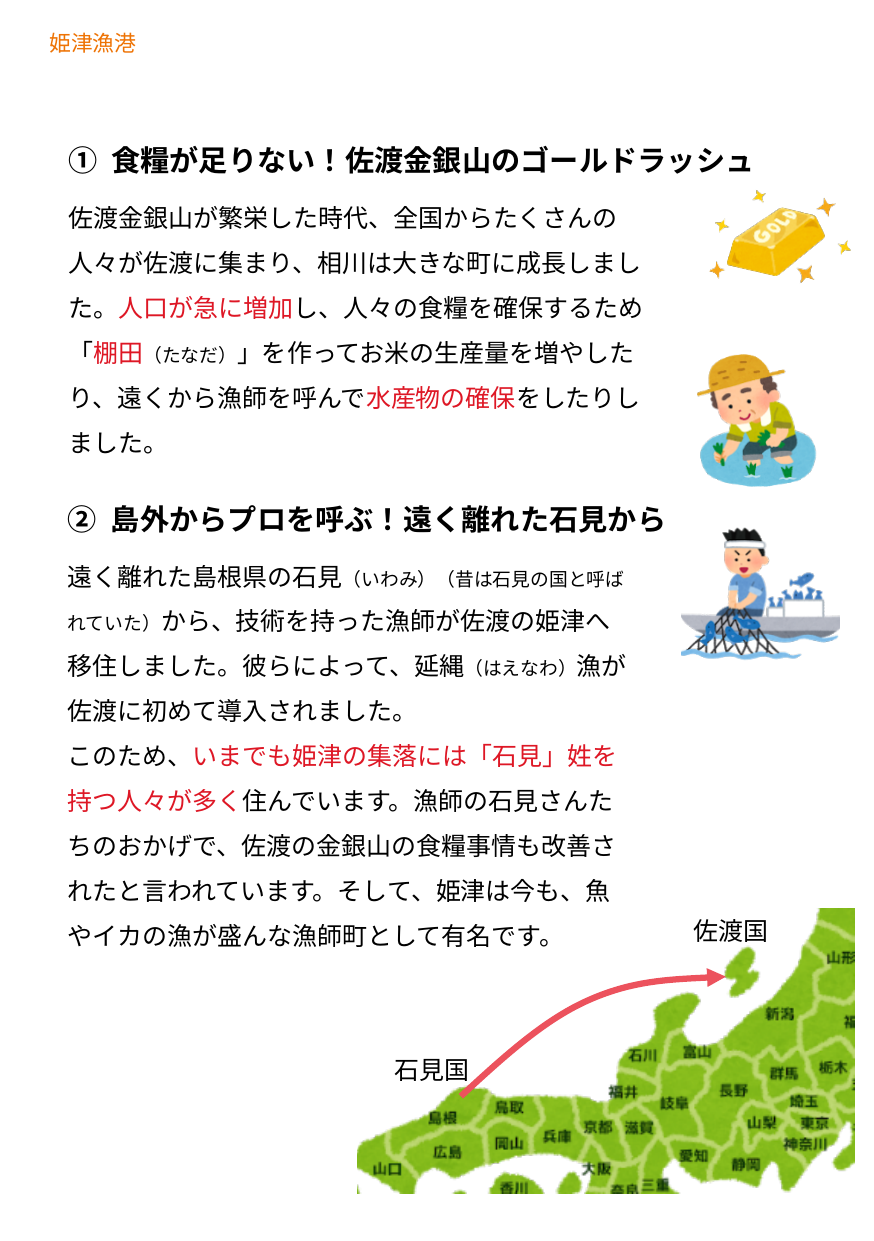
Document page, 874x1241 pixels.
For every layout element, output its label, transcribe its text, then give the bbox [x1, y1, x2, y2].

text_box 姫津漁港 [13, 16, 172, 69]
picture [681, 510, 840, 670]
text_box 佐渡金銀山が繁栄した時代、全国からたくさんの人々が佐渡に集まり、相川は大きな町に成長しました。人口が急に増加し、人々の食糧を確保するため「棚田（たなだ）」を作ってお米の生産量を増やしたり、遠くから漁師を呼んで水産物の確保をしたりしました。 [53, 185, 667, 465]
picture [706, 173, 856, 300]
text_box ① 食糧が足りない！佐渡金銀山のゴールドラッシュ [53, 117, 821, 185]
title 佐渡金銀山と漁師の意外なつながり [0, 0, 874, 91]
text_box ② 島外からプロを呼ぶ！遠く離れた石見から [53, 476, 719, 544]
text_box 遠く離れた島根県の石見（いわみ）（昔は石見の国と呼ばれていた）から、技術を持った漁師が佐渡の姫津へ移住しました。彼らによって、延縄（はえなわ）漁が佐渡に初めて導入されました。 このため、いまでも姫津の集落には「石見」姓を持つ人々が多く住んでいます。漁師の石見さんたちのおかげで、佐渡の金銀山の食糧事情も改善されたと言われています。そして、姫津は今も、魚やイカの漁が盛んな漁師町として有名です。 [52, 538, 644, 958]
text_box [357, 908, 856, 1194]
picture [691, 351, 830, 490]
